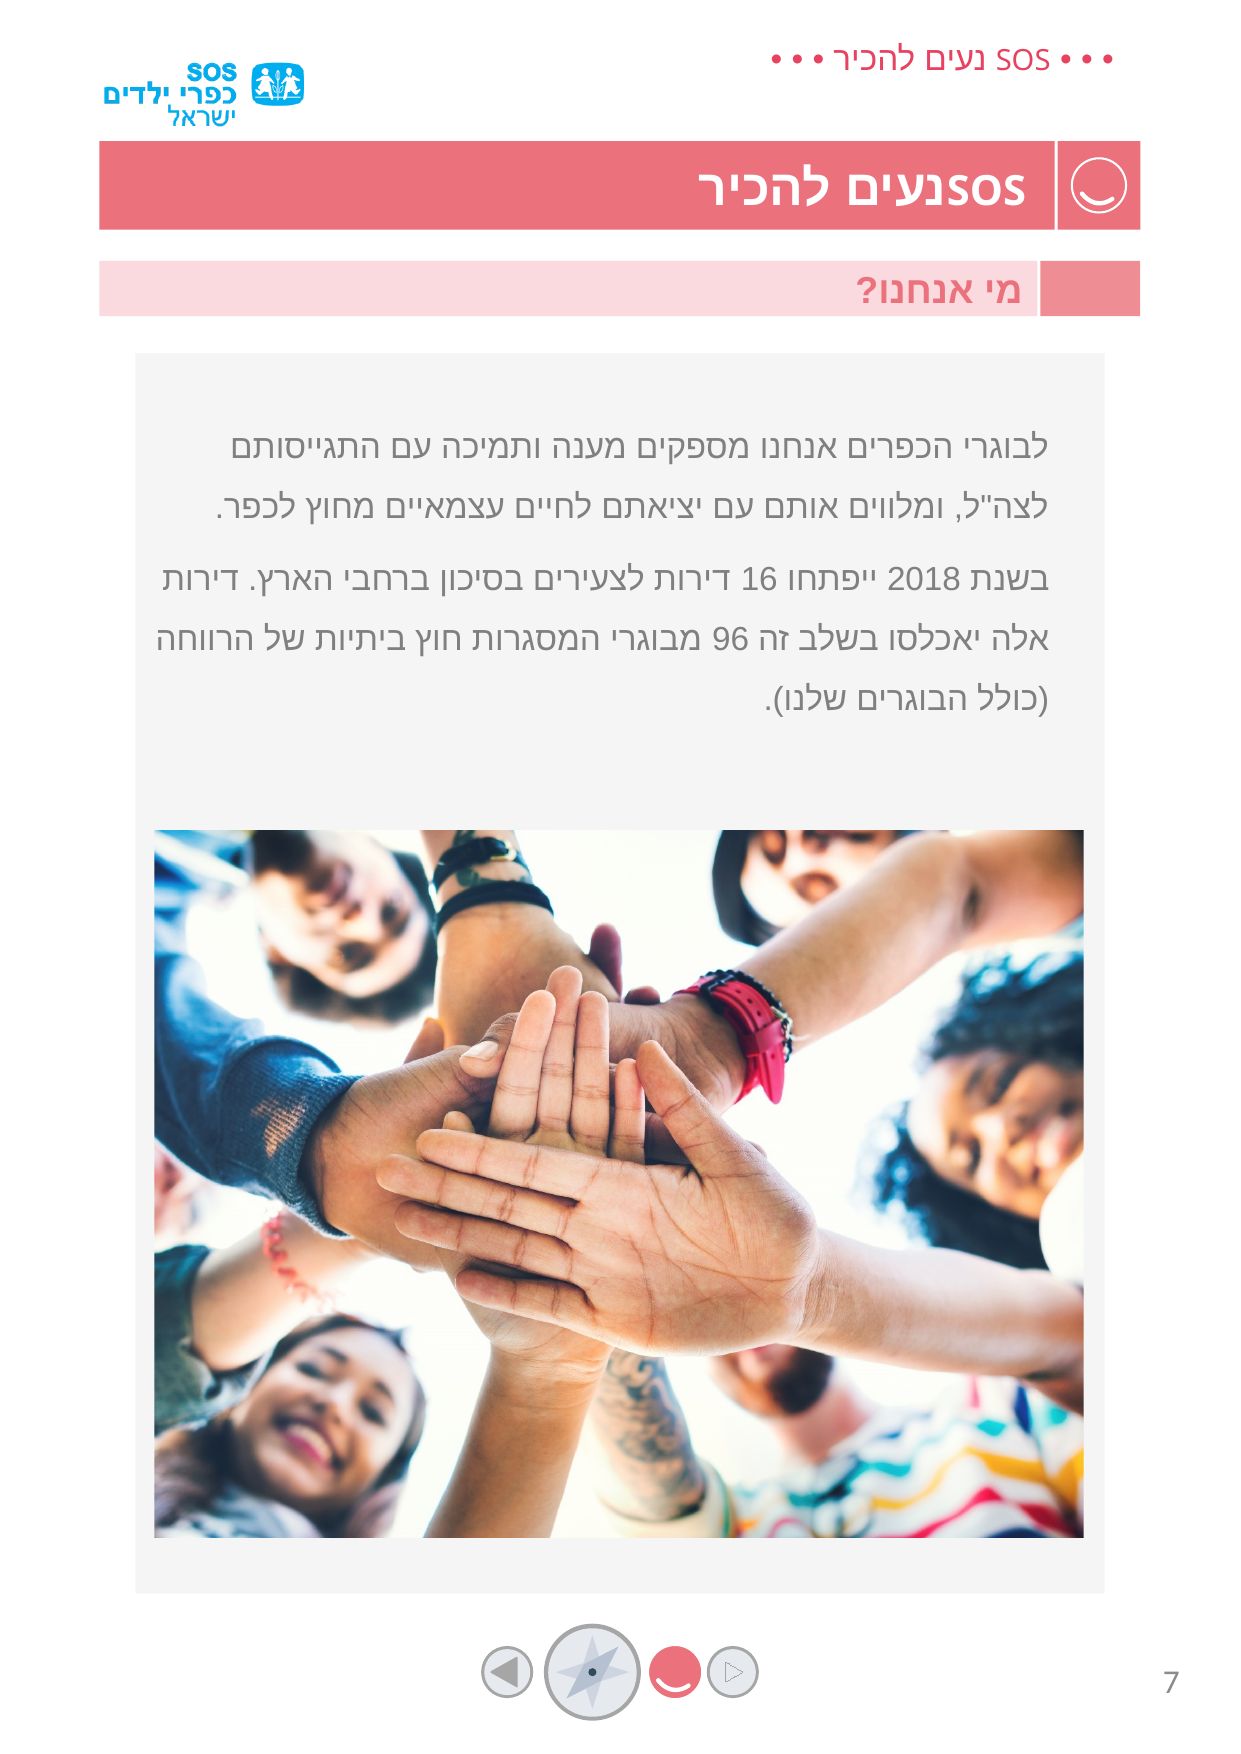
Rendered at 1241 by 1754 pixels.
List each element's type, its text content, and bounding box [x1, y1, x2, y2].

text_box [704, 1643, 761, 1703]
picture [99, 53, 309, 132]
text_box [478, 1642, 536, 1702]
text_box [541, 1622, 643, 1724]
text_box [1039, 260, 1141, 317]
text_box [647, 1643, 704, 1703]
text_box 7 [1106, 1633, 1195, 1727]
text_box מי אנחנו? [98, 260, 1039, 317]
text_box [135, 353, 1105, 1594]
